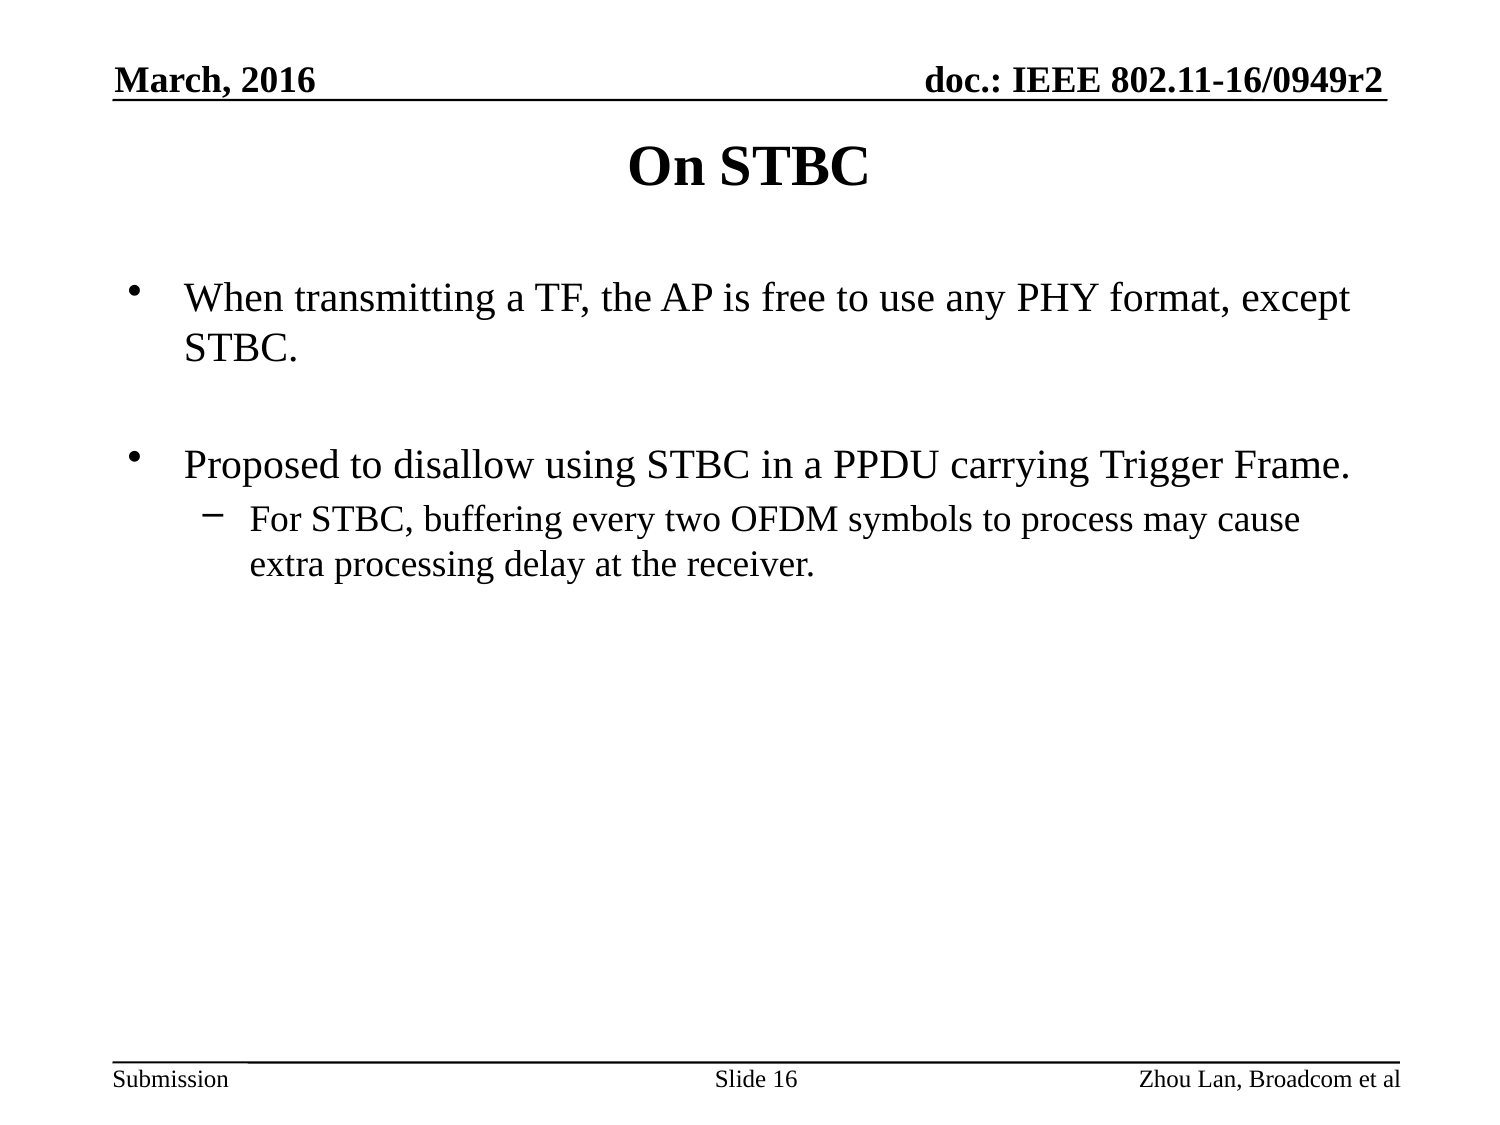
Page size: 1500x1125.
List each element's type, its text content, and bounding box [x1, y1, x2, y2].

title On STBC [112, 112, 1388, 213]
footer Zhou Lan, Broadcom et al [1134, 1061, 1402, 1093]
slide_number Slide 16 [712, 1061, 800, 1093]
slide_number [114, 54, 318, 101]
list When transmitting a TF, the AP is free to use any PHY format, except STBC. Proposed to disallow using STBC in a PPDU carrying Trigger Frame. For STBC, buffering every two OFDM symbols to process may cause extra processing delay at the receiver. [112, 262, 1388, 1001]
